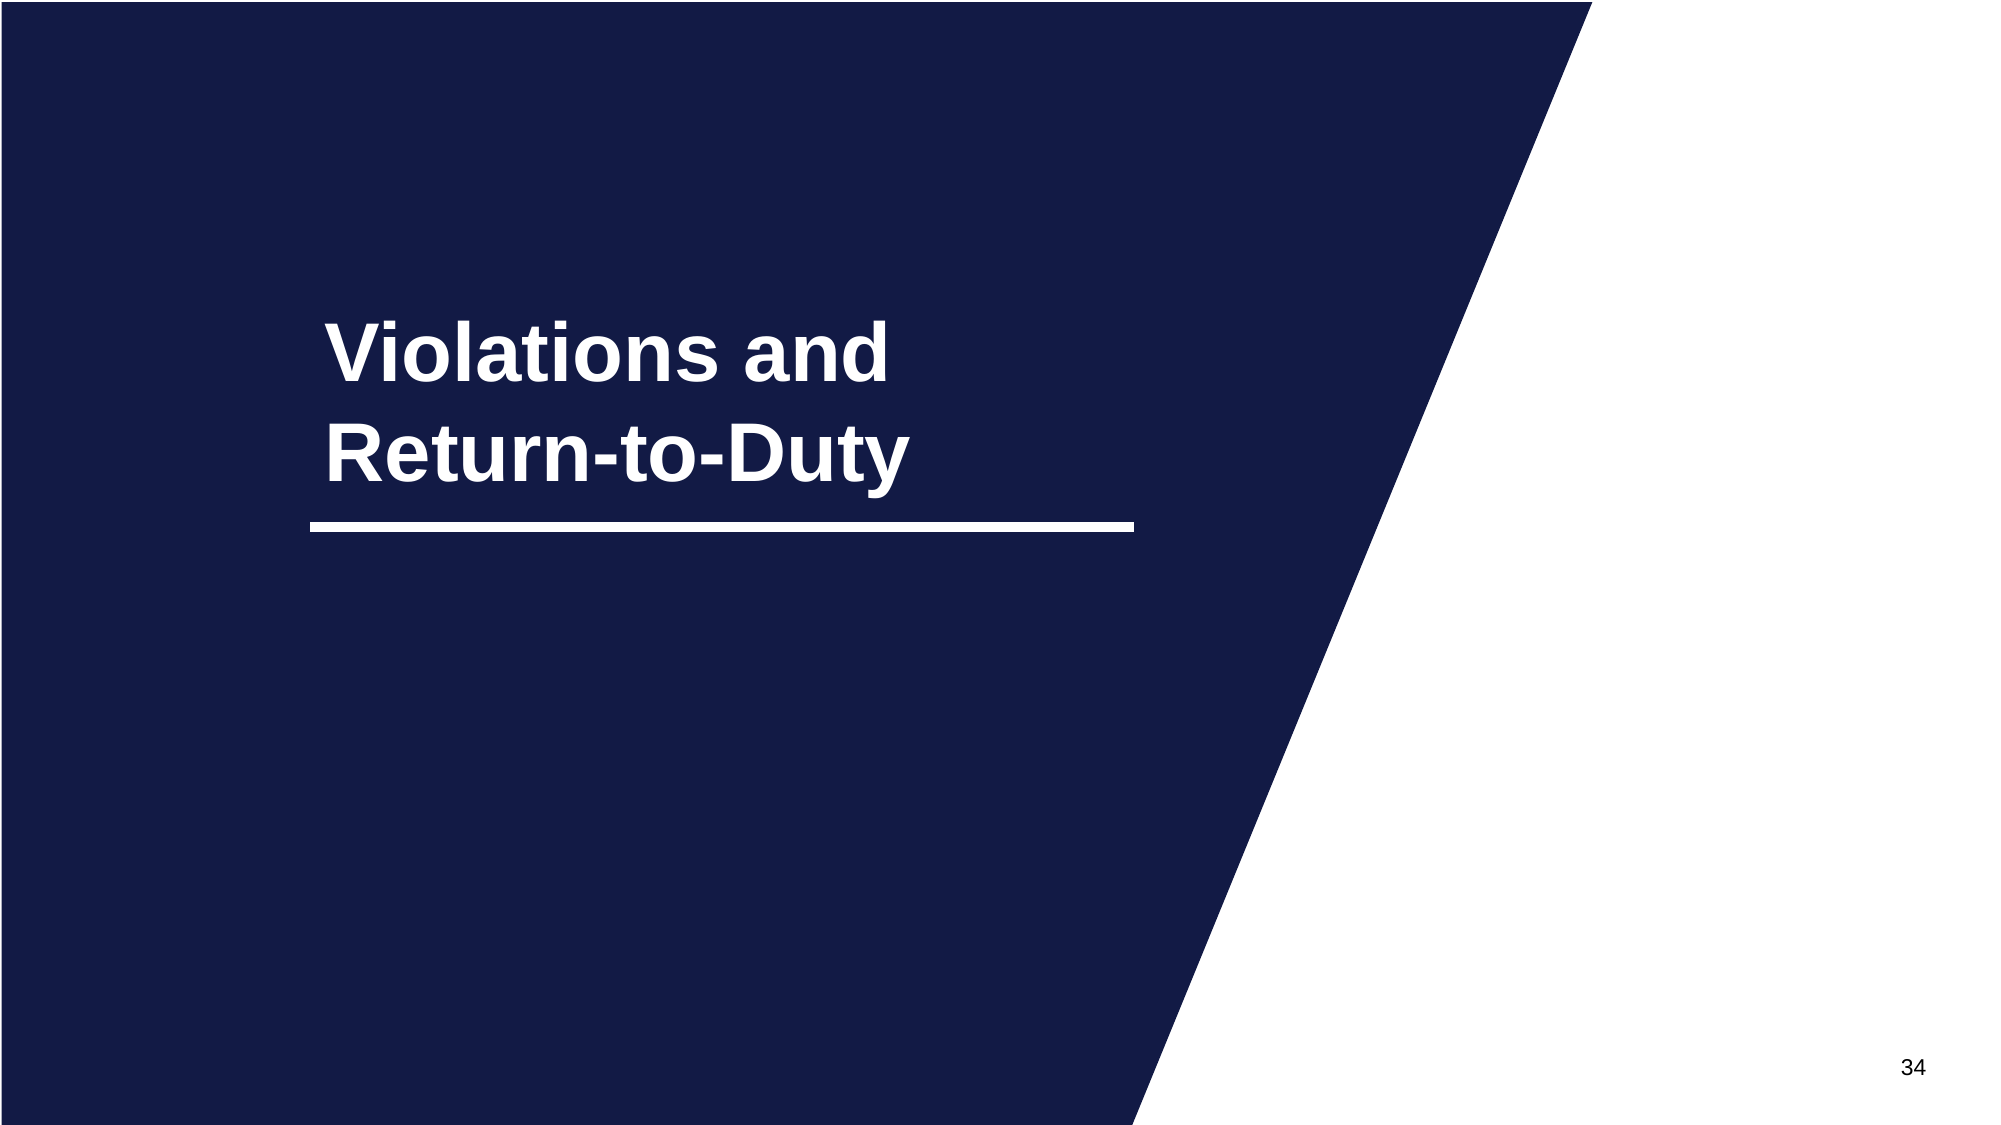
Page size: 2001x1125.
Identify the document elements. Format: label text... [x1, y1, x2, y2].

slide_number 34 [1451, 1036, 1942, 1097]
title Violations and Return-to-Duty [310, 290, 1247, 490]
